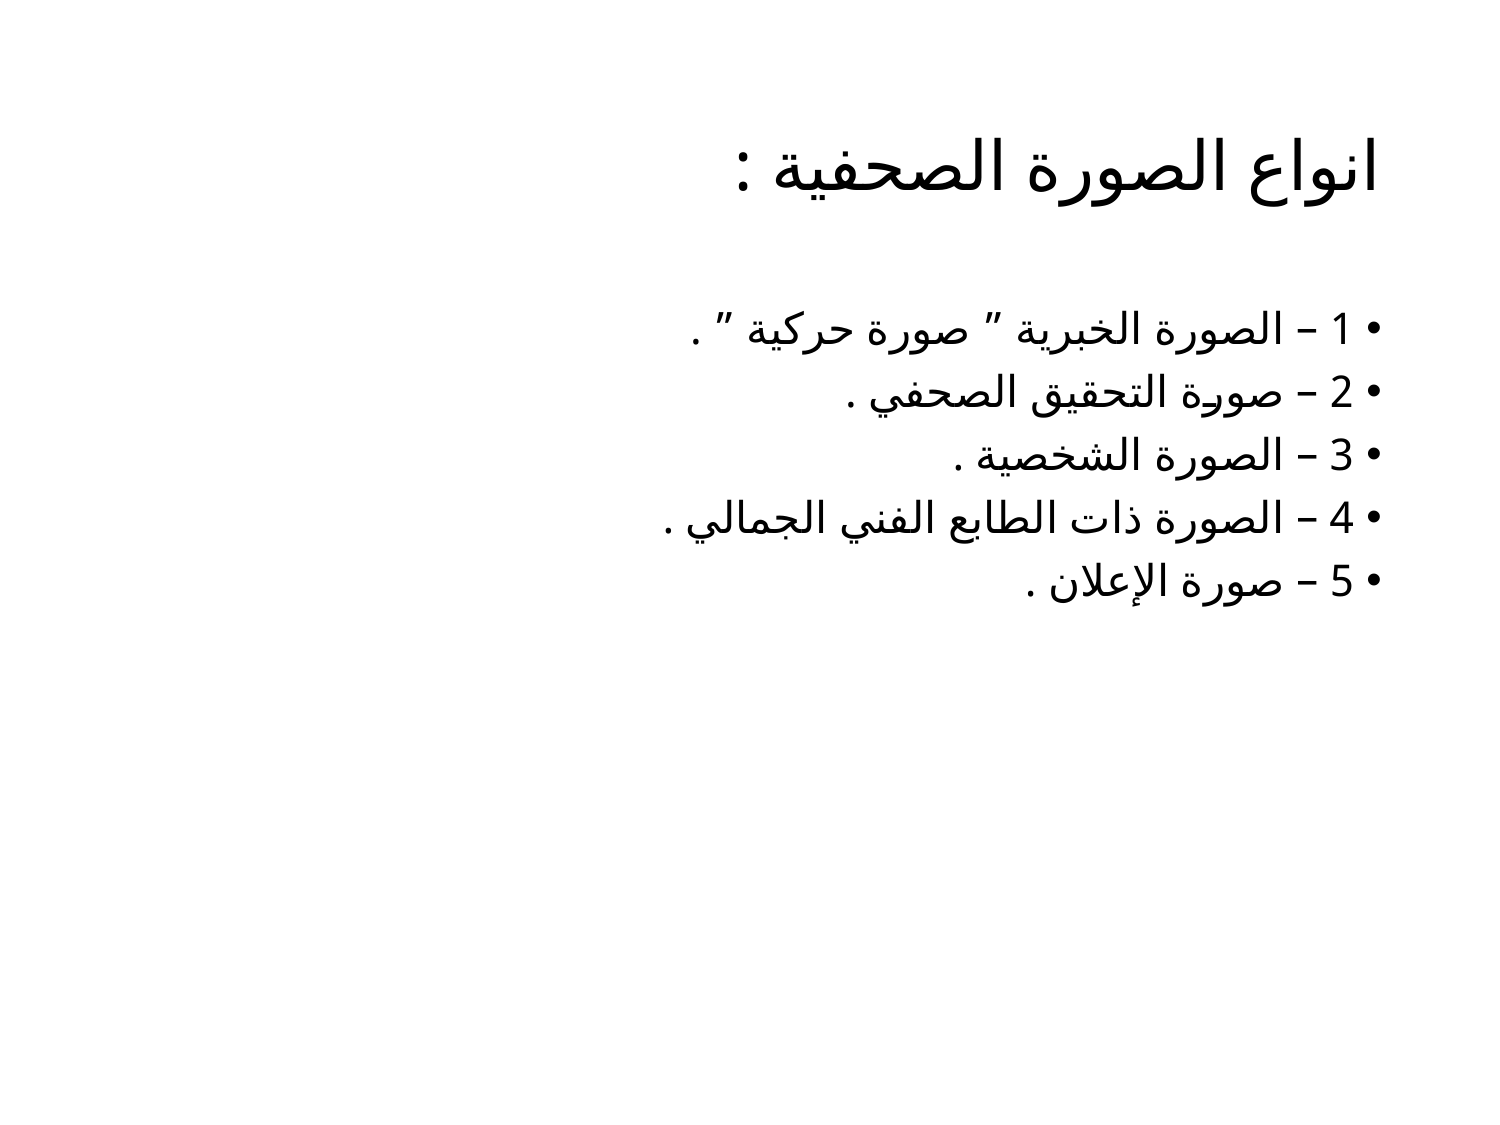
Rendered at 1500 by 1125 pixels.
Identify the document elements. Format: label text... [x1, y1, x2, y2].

list 1 – الصورة الخبرية ” صورة حركية ” . 2 – صورة التحقيق الصحفي . 3 – الصورة الشخصية . 4 – الصورة ذات الطابع الفني الجمالي . 5 – صورة الإعلان . [103, 299, 1397, 1014]
title انواع الصورة الصحفية : [103, 59, 1397, 278]
